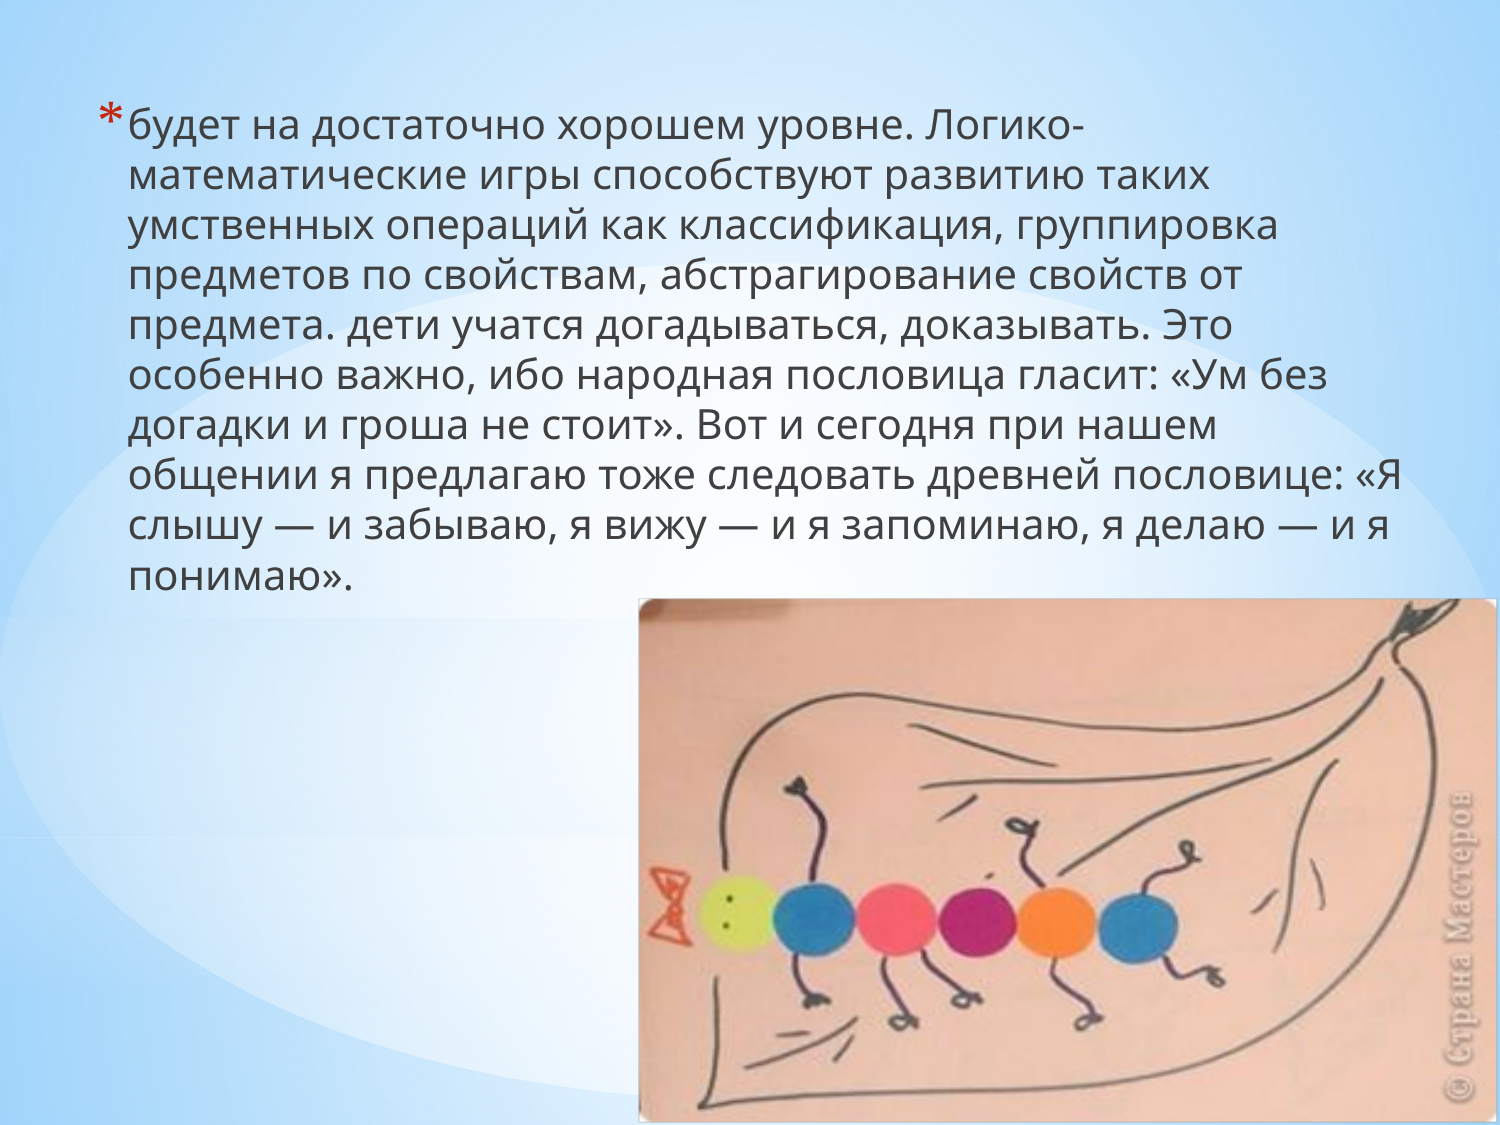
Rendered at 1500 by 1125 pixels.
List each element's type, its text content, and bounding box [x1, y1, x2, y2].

list будет на достаточно хорошем уровне. Логико-математические игры способствуют развитию таких умственных операций как классификация, группировка предметов по свойствам, абстрагирование свойств от предмета. дети учатся догадываться, доказывать. Это особенно важно, ибо народная пословица гласит: «Ум без догадки и гроша не стоит». Вот и сегодня при нашем общении я предлагаю тоже следовать древней пословице: «Я слышу — и забываю, я вижу — и я запоминаю, я делаю — и я понимаю». [75, 90, 1425, 1083]
picture [637, 597, 1500, 1125]
